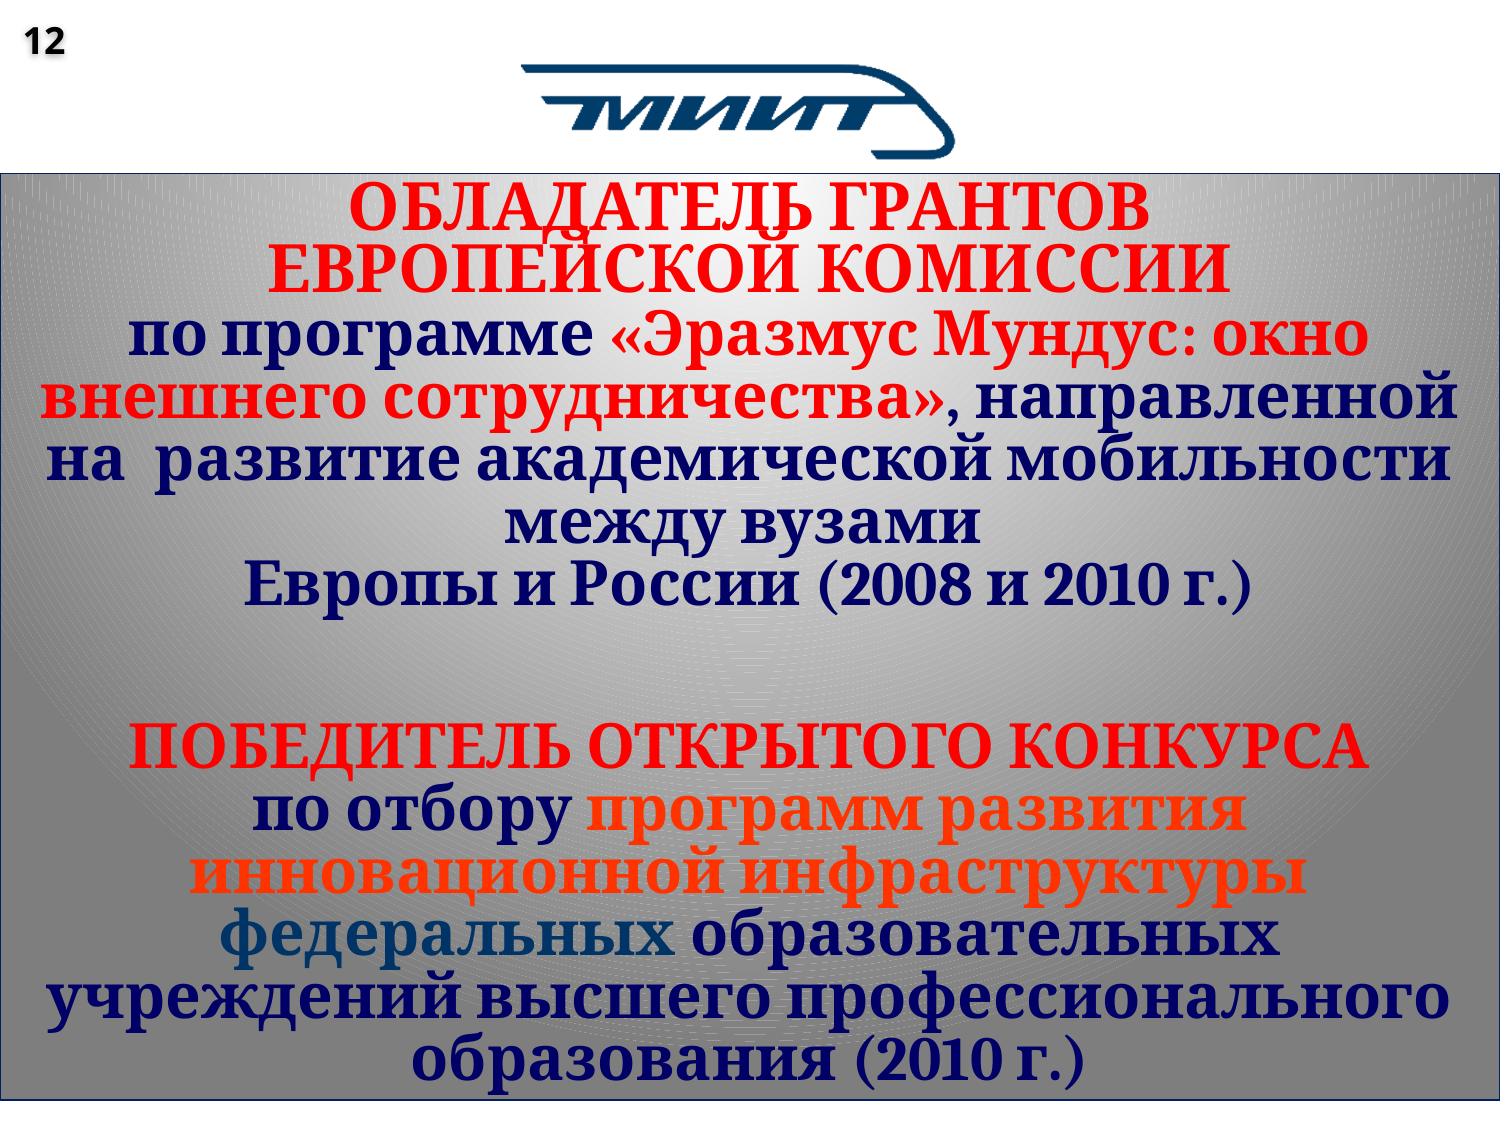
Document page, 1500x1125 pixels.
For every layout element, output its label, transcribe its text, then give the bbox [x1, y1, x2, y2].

slide_number 12 [0, 11, 118, 67]
text_box ОБЛАДАТЕЛЬ ГРАНТОВ ЕВРОПЕЙСКОЙ КОМИССИИ по программе «Эразмус Мундус: окно внешнего сотрудничества», направленной на развитие академической мобильности между вузами Европы и России (2008 и 2010 г.) ПОБЕДИТЕЛЬ ОТКРЫТОГО КОНКУРСА по отбору программ развития инновационной инфраструктуры федеральных образовательных учреждений высшего профессионального образования (2010 г.) [0, 173, 1500, 1101]
picture [442, 6, 1022, 244]
